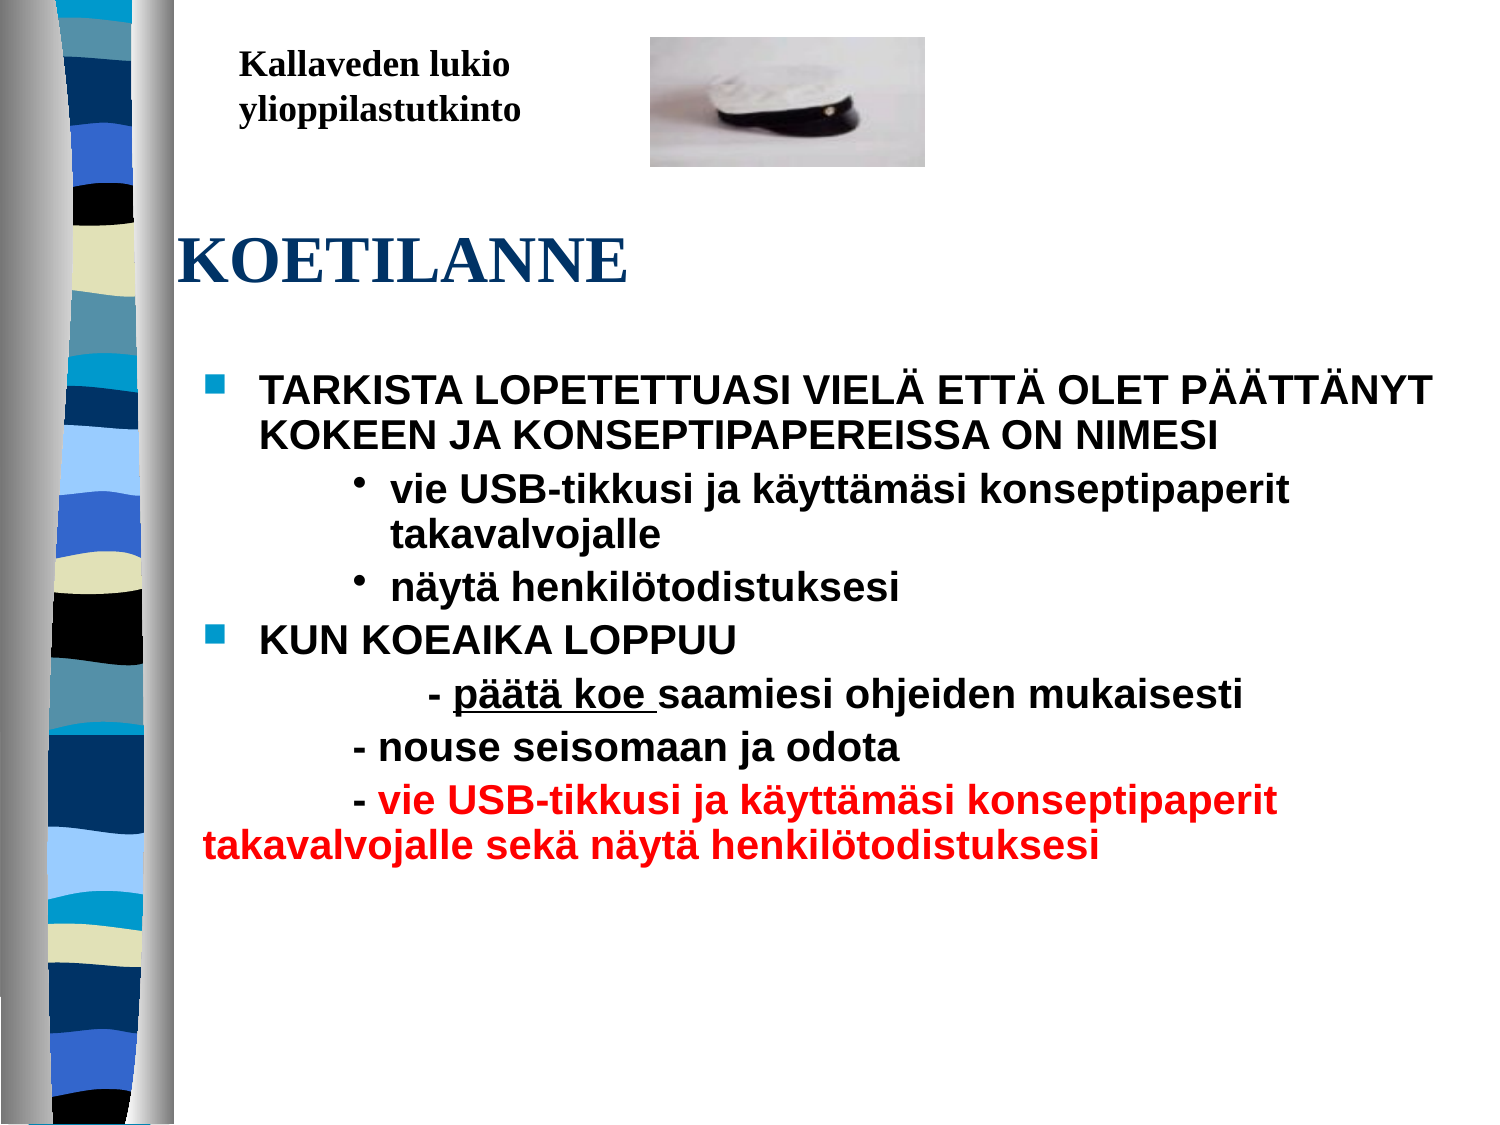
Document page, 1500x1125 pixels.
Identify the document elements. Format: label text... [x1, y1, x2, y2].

text_box Kallaveden lukio ylioppilastutkinto [224, 31, 537, 136]
text_box [422, 44, 600, 179]
list TARKISTA LOPETETTUASI VIELÄ ETTÄ OLET PÄÄTTÄNYT KOKEEN JA KONSEPTIPAPEREISSA ON NIMESI vie USB-tikkusi ja käyttämäsi konseptipaperit takavalvojalle näytä henkilötodistuksesi KUN KOEAIKA LOPPUU - päätä koe saamiesi ohjeiden mukaisesti - nouse seisomaan ja odota - vie USB-tikkusi ja käyttämäsi konseptipaperit takavalvojalle sekä näytä henkilötodistuksesi [187, 312, 1463, 1038]
title KOETILANNE [162, 187, 1438, 325]
picture [649, 37, 926, 167]
